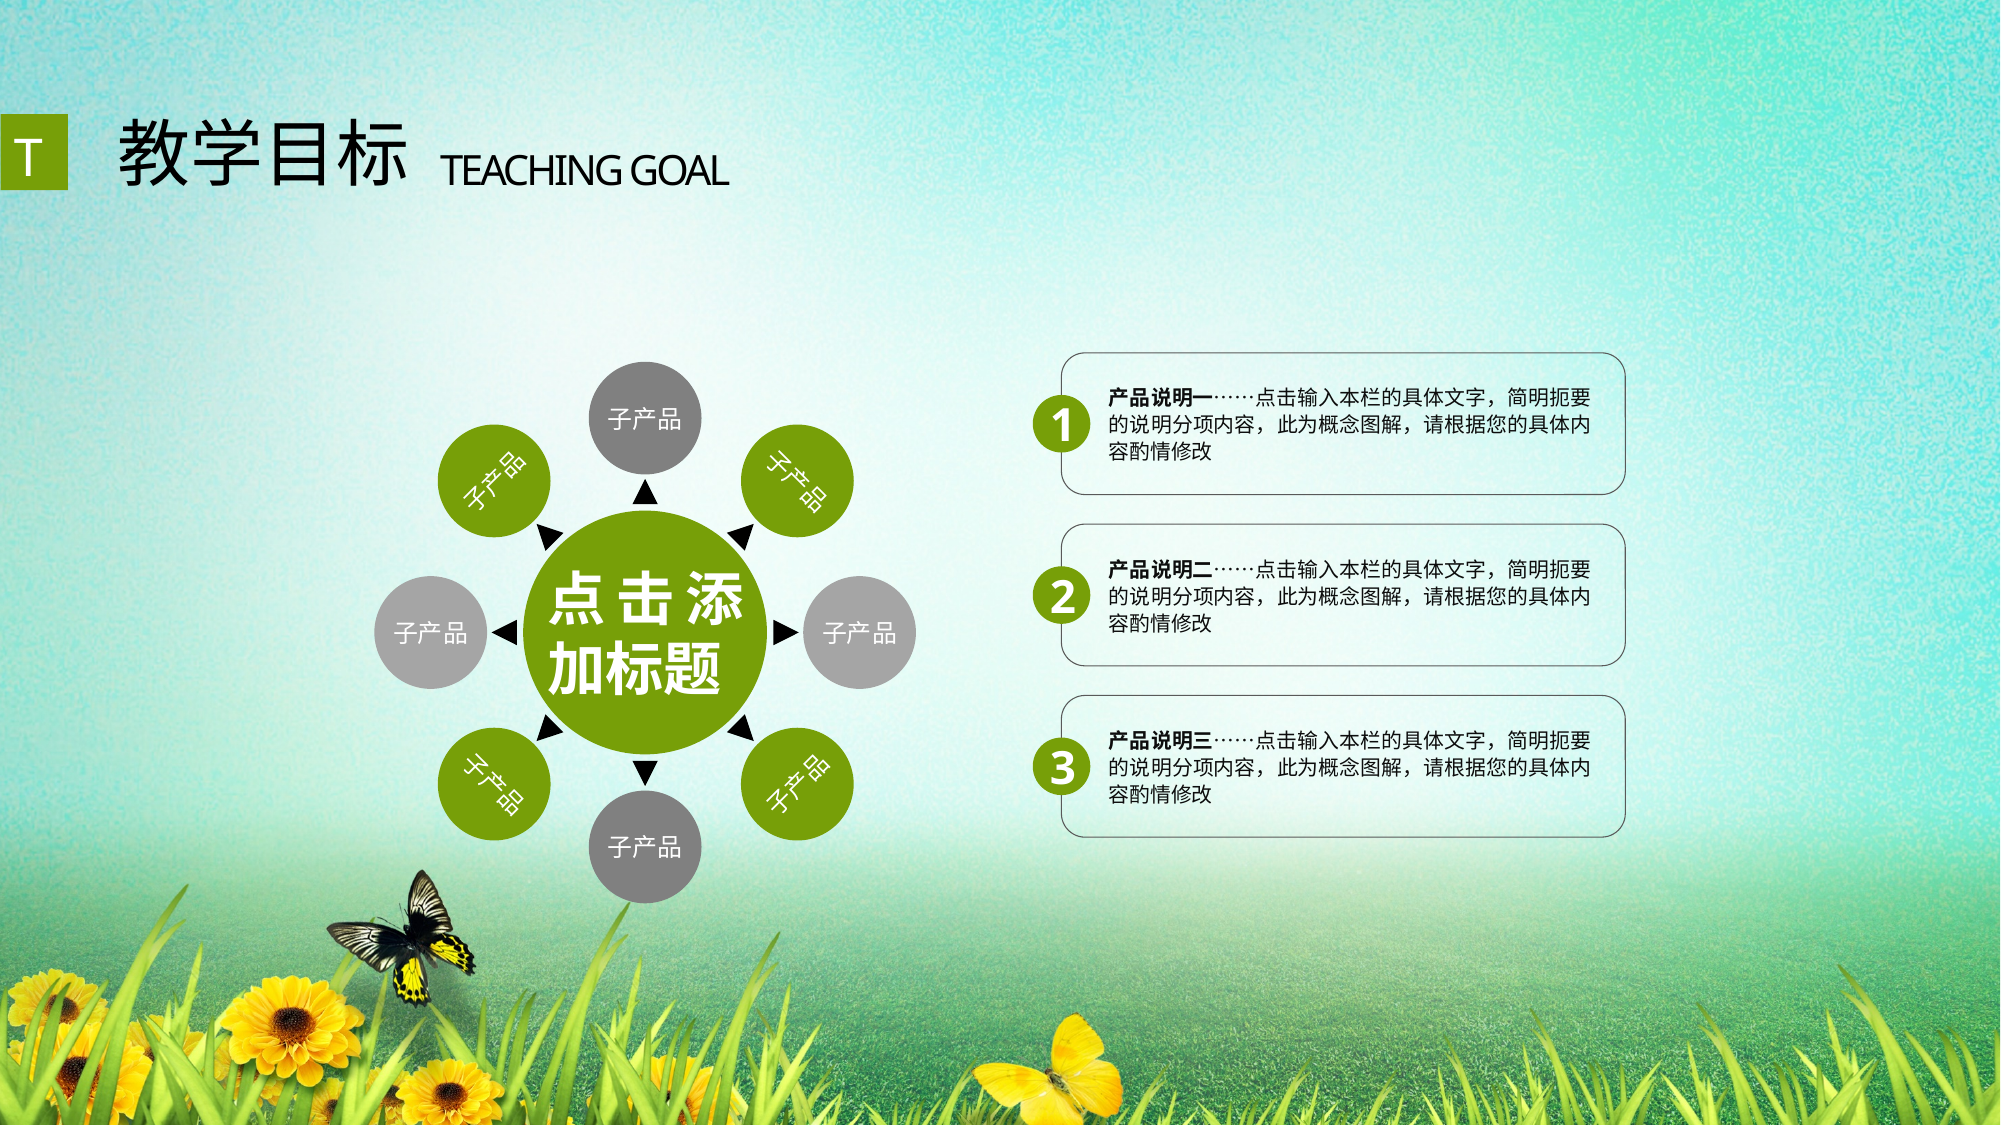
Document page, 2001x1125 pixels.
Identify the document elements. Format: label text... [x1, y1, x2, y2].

text_box 产品说明二……点击输入本栏的具体文字，简明扼要的说明分项内容，此为概念图解，请根据您的具体内容酌情修改 [1108, 554, 1592, 636]
text_box [630, 759, 660, 789]
text_box [0, 113, 69, 191]
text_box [1032, 566, 1091, 624]
text_box 子产品 [373, 575, 489, 690]
picture [0, 0, 2001, 1125]
text_box [1060, 351, 1627, 496]
text_box 子产品 [587, 789, 703, 905]
text_box 子产品 [436, 726, 552, 842]
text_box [101, 100, 745, 204]
text_box [534, 712, 566, 743]
text_box 子产品 [436, 423, 552, 539]
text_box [1032, 394, 1091, 453]
text_box 子产品 [802, 575, 917, 690]
text_box 产品说明三……点击输入本栏的具体文字，简明扼要的说明分项内容，此为概念图解，请根据您的具体内容酌情修改 [1108, 725, 1592, 807]
text_box [724, 712, 756, 743]
text_box [534, 522, 566, 553]
text_box 子产品 [739, 423, 855, 539]
text_box 子产品 [739, 726, 855, 842]
text_box [1060, 694, 1627, 839]
text_box 产品说明一……点击输入本栏的具体文字，简明扼要的说明分项内容，此为概念图解，请根据您的具体内容酌情修改 [1108, 382, 1592, 465]
text_box T [0, 117, 58, 195]
text_box [772, 618, 802, 647]
text_box 子产品 [587, 360, 703, 476]
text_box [1032, 737, 1091, 796]
text_box [489, 618, 518, 647]
text_box [724, 522, 756, 553]
text_box [1060, 523, 1627, 667]
text_box 点击添加标题 [547, 561, 744, 702]
text_box [522, 509, 768, 756]
text_box [630, 476, 660, 506]
